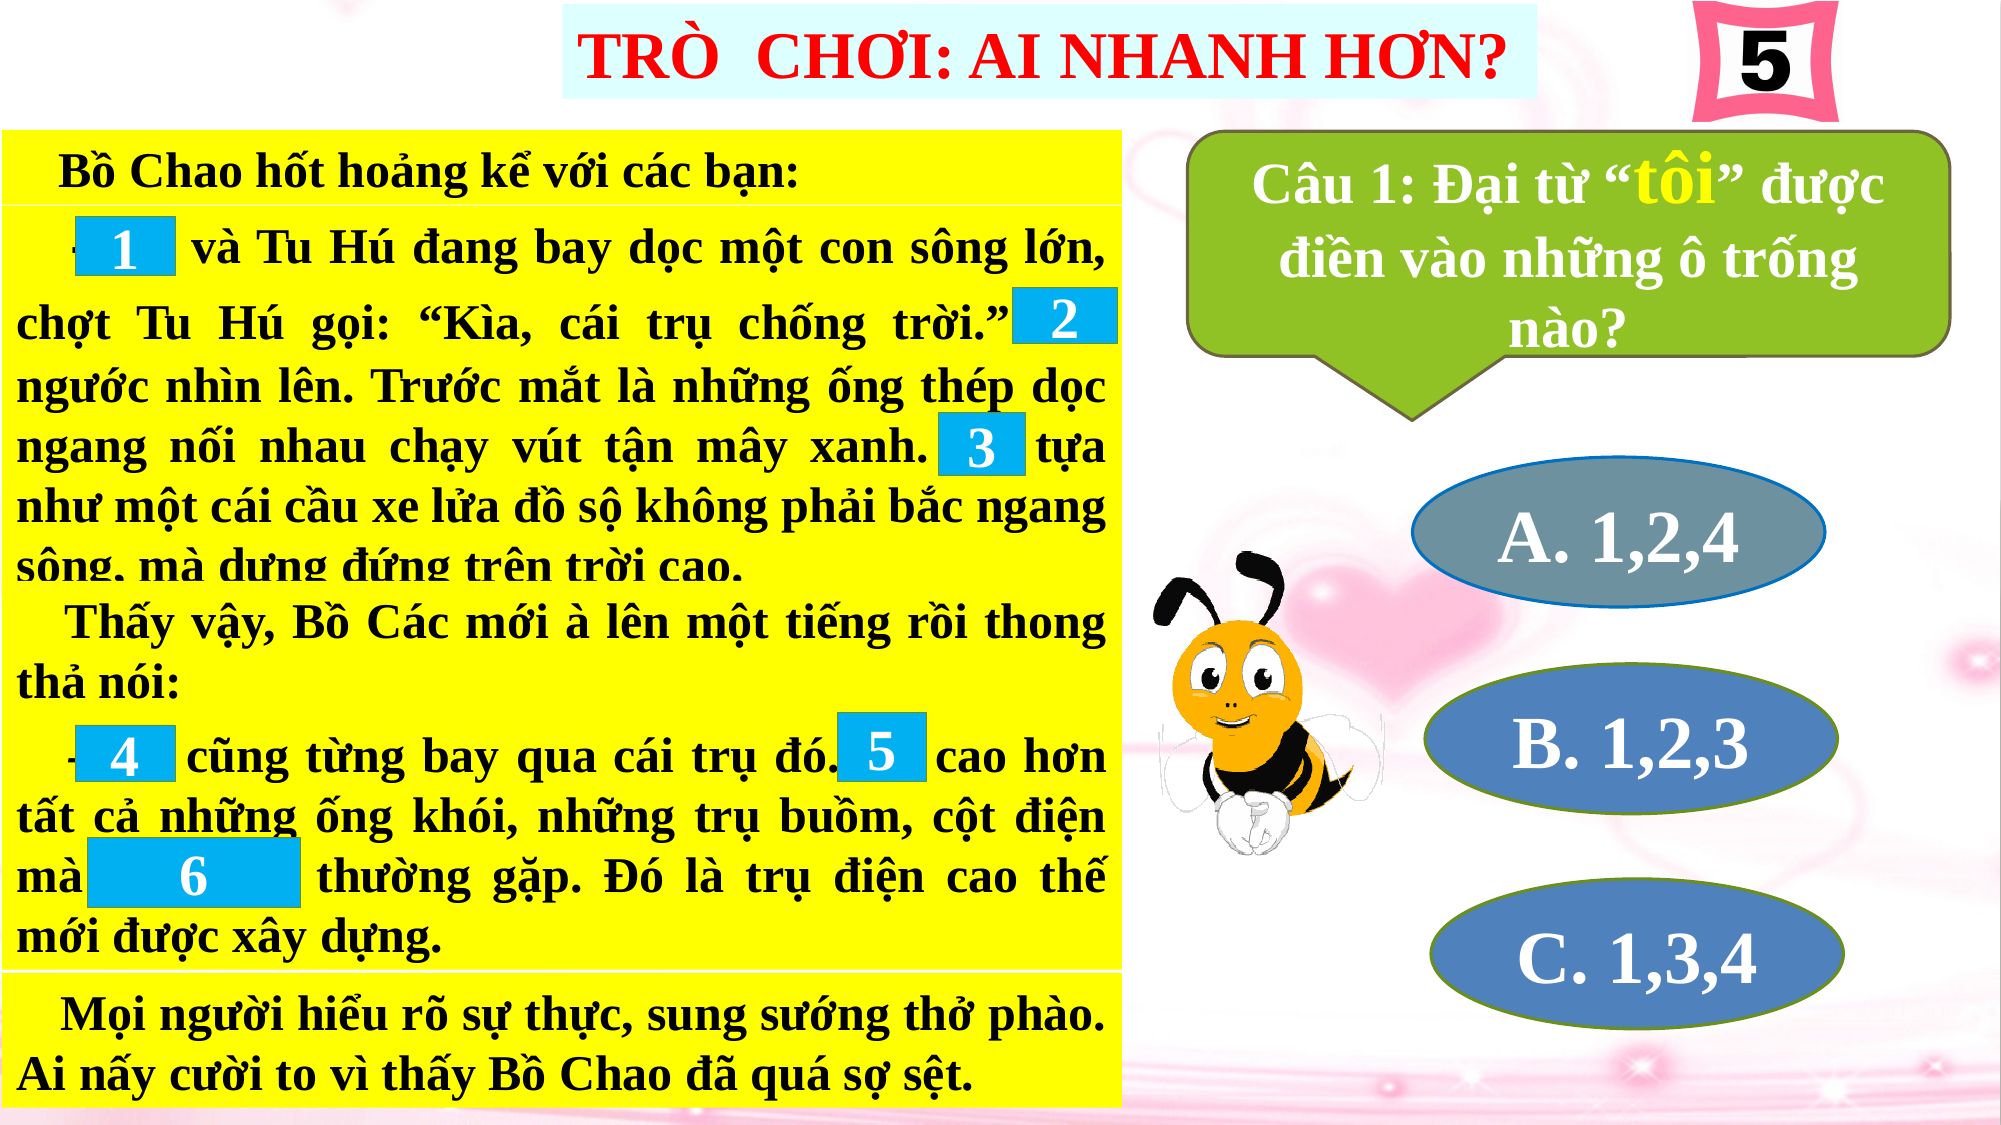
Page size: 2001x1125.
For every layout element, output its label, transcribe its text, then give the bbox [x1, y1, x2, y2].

picture [0, 0, 2000, 1125]
text_box TRÒ CHƠI: AI NHANH HƠN? [562, 4, 1538, 99]
text_box Câu 1: Đại từ “tôi” được điền vào những ô trống nào? [1185, 129, 1952, 422]
text_box C. 1,3,4 [1429, 877, 1846, 1031]
text_box A. 1,2,4 [1412, 455, 1827, 609]
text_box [1, 129, 1123, 1113]
text_box B. 1,2,3 [1423, 662, 1840, 816]
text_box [1685, 0, 1844, 125]
